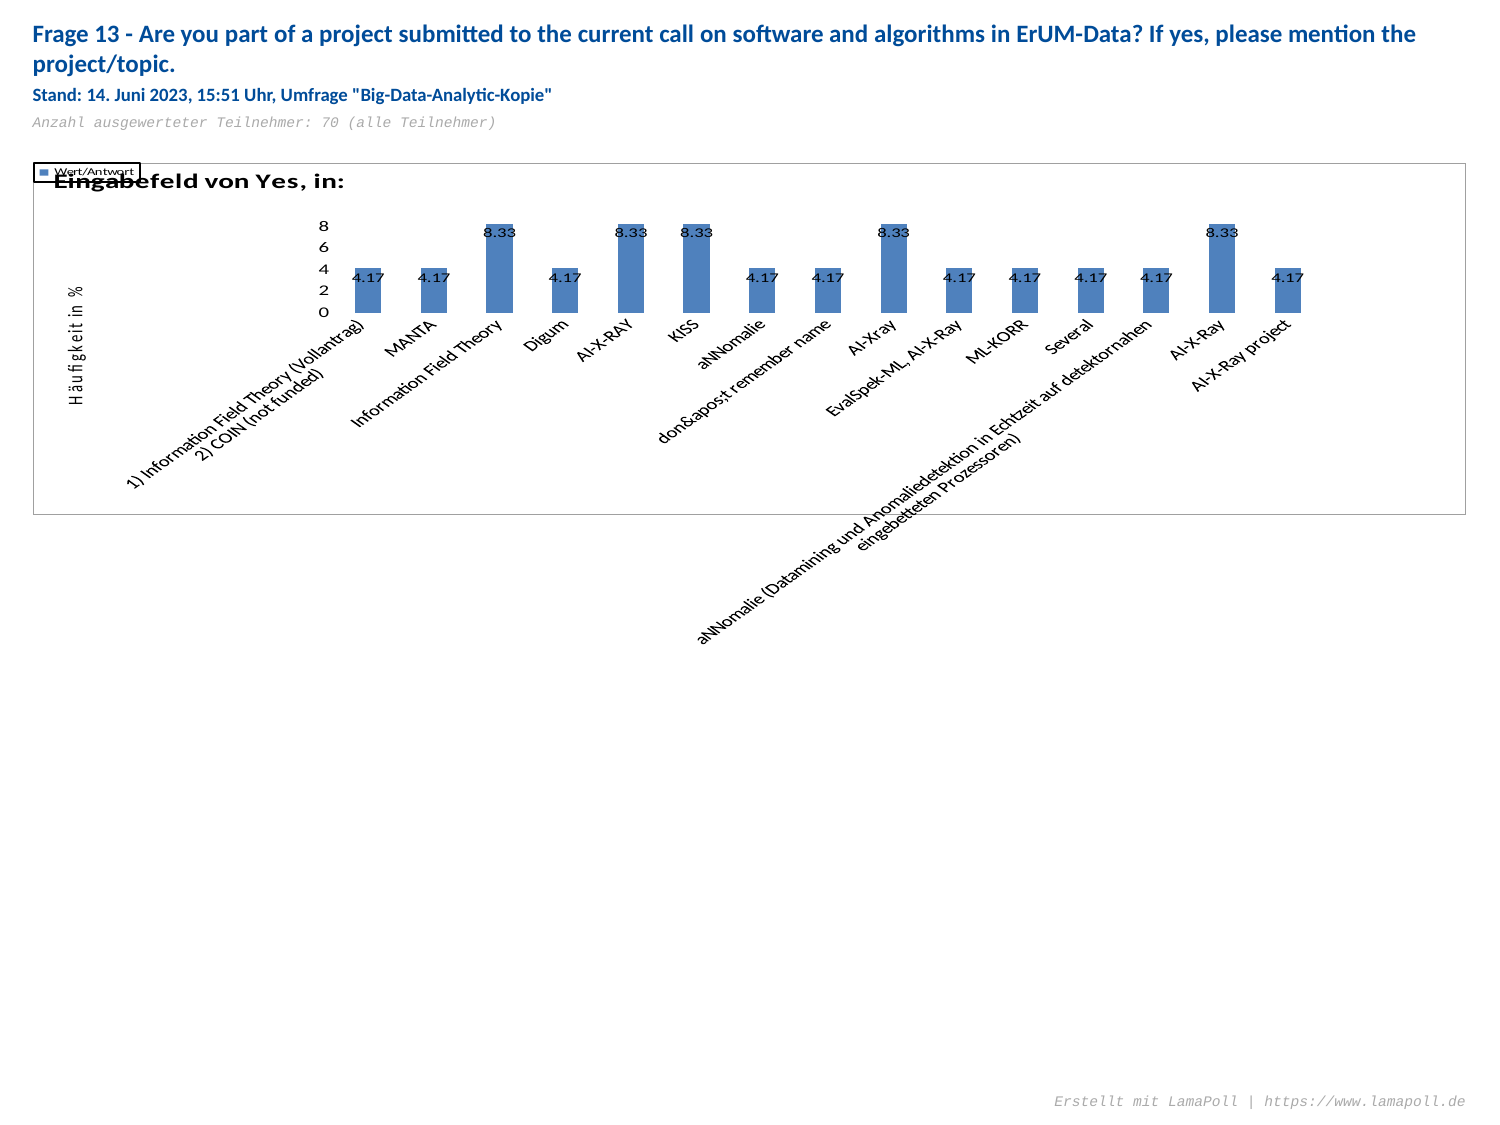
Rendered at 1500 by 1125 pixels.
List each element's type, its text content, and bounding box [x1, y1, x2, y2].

chart [32, 162, 1466, 659]
text_box Stand: 14. Juni 2023, 15:51 Uhr, Umfrage "Big-Data-Analytic-Kopie" [32, 82, 1466, 106]
text_box Frage 13 - Are you part of a project submitted to the current call on software and algorithms in ErUM-Data? If yes, please mention the project/topic. [32, 17, 1466, 78]
text_box Anzahl ausgewerteter Teilnehmer: 70 (alle Teilnehmer) [32, 112, 1466, 130]
text_box Erstellt mit LamaPoll | https://www.lamapoll.de [32, 1092, 1466, 1110]
